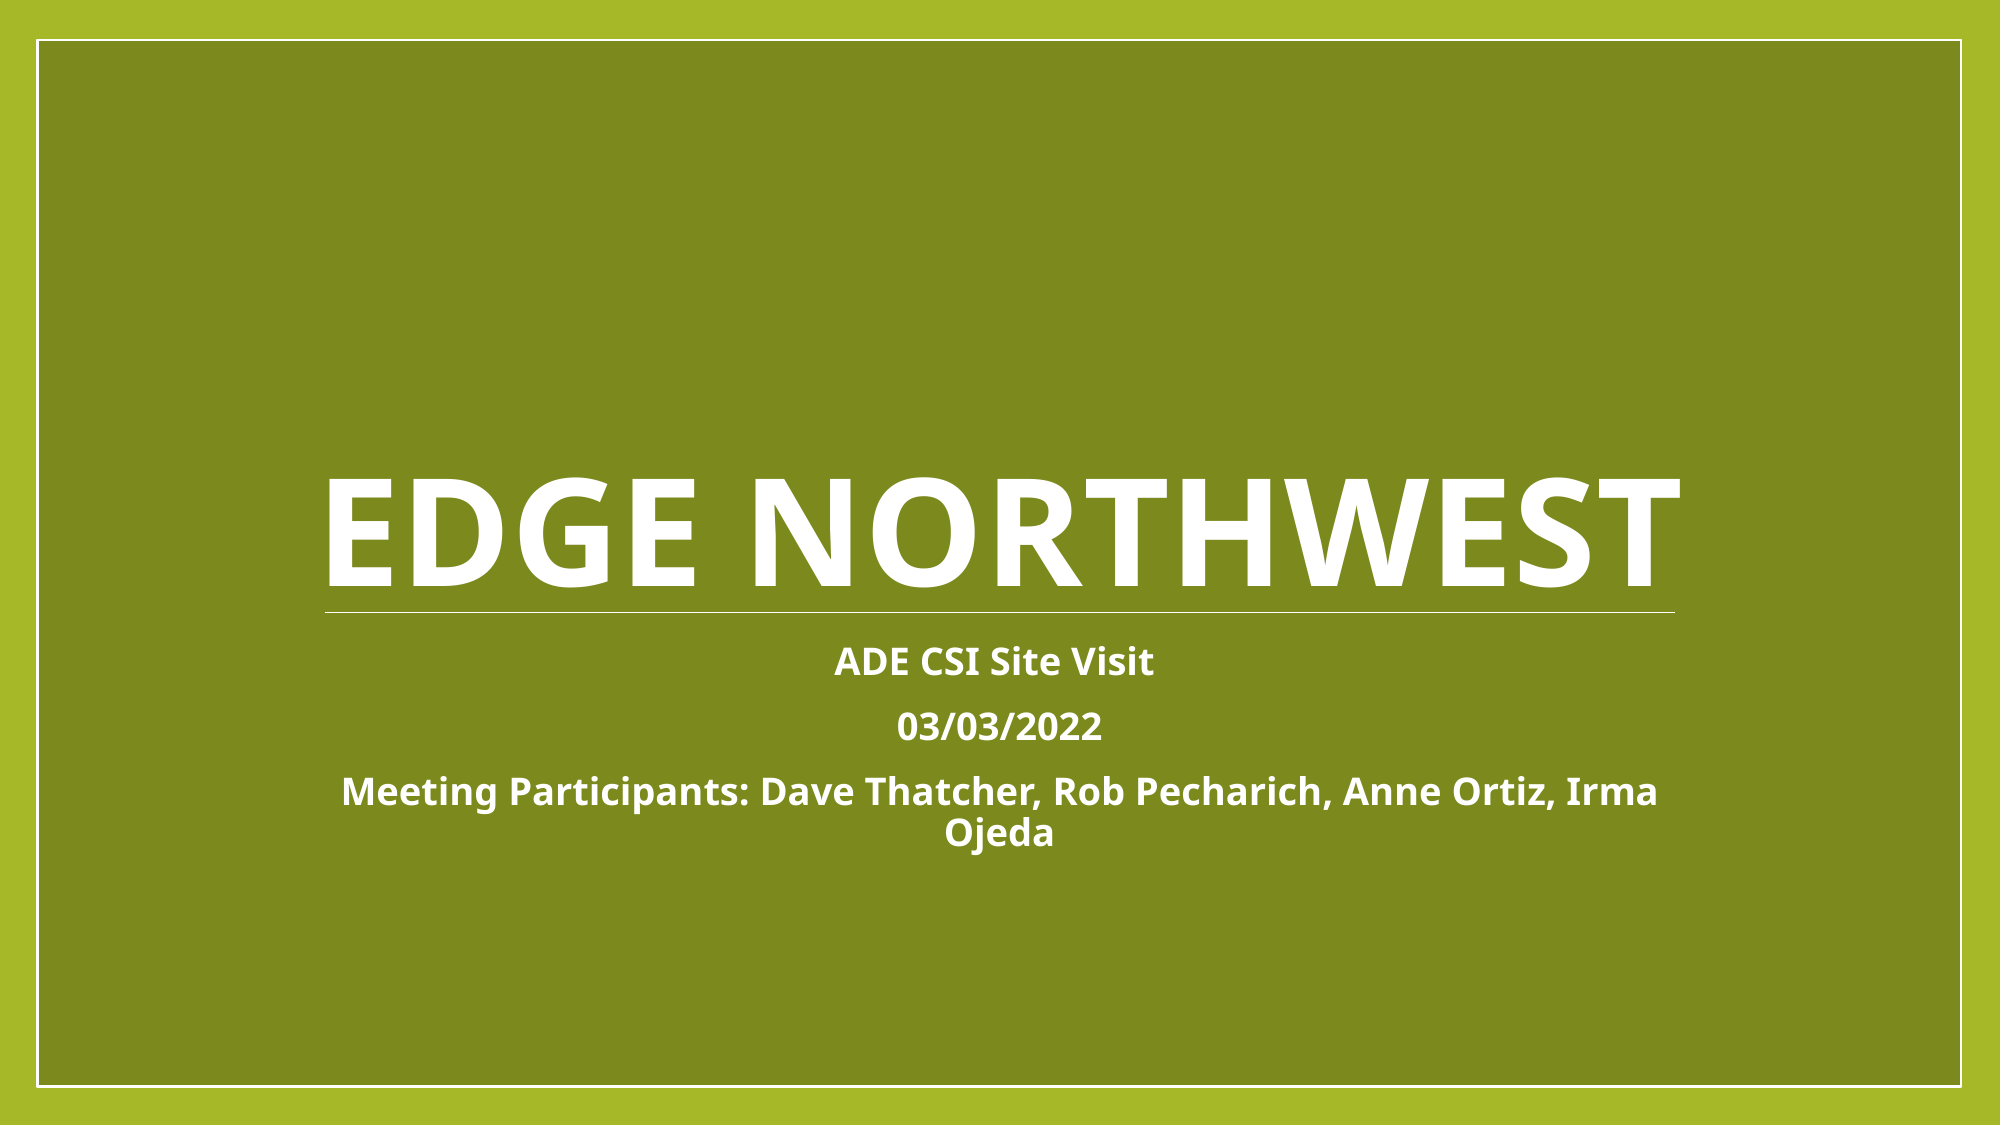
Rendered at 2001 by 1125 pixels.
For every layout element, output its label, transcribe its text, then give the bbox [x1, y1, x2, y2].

text_box [36, 39, 1962, 1088]
subtitle ADE CSI Site Visit 03/03/2022 Meeting Participants: Dave Thatcher, Rob Pecharich, Anne Ortiz, Irma Ojeda [280, 634, 1719, 863]
title Edge Northwest [182, 144, 1818, 625]
